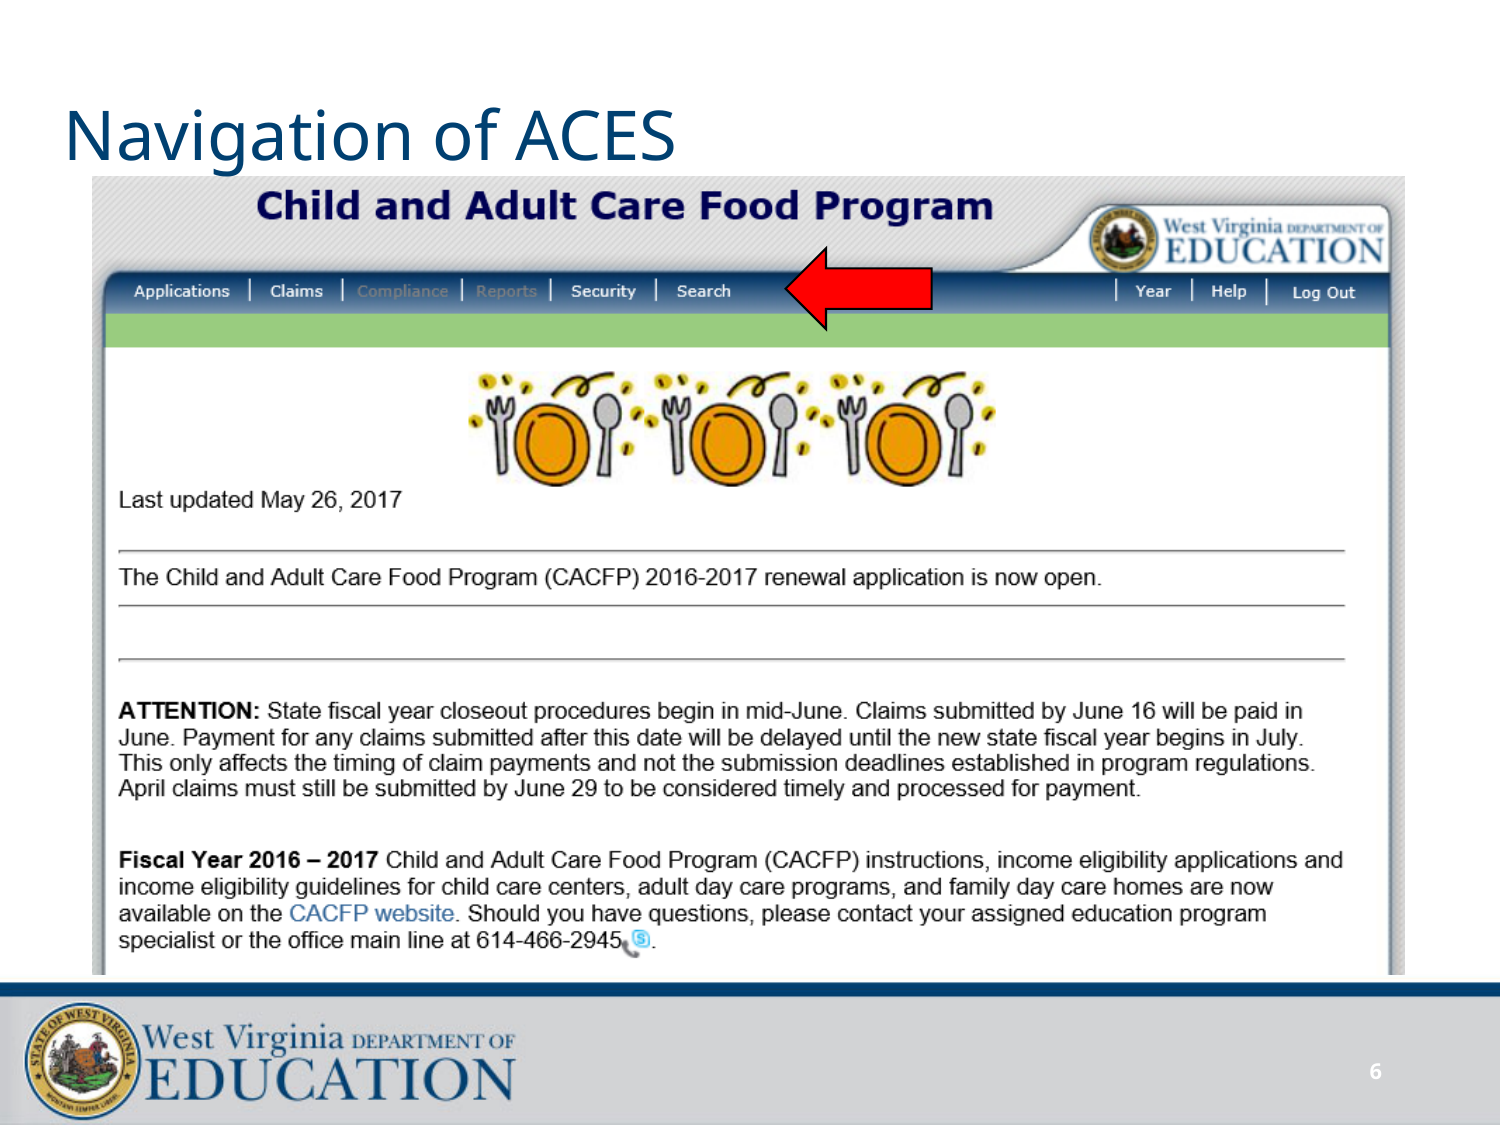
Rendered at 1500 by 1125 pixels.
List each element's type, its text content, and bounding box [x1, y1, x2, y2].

slide_number 6 [1303, 1042, 1448, 1103]
picture [0, 0, 1500, 1125]
title Navigation of ACES [49, 23, 1448, 254]
